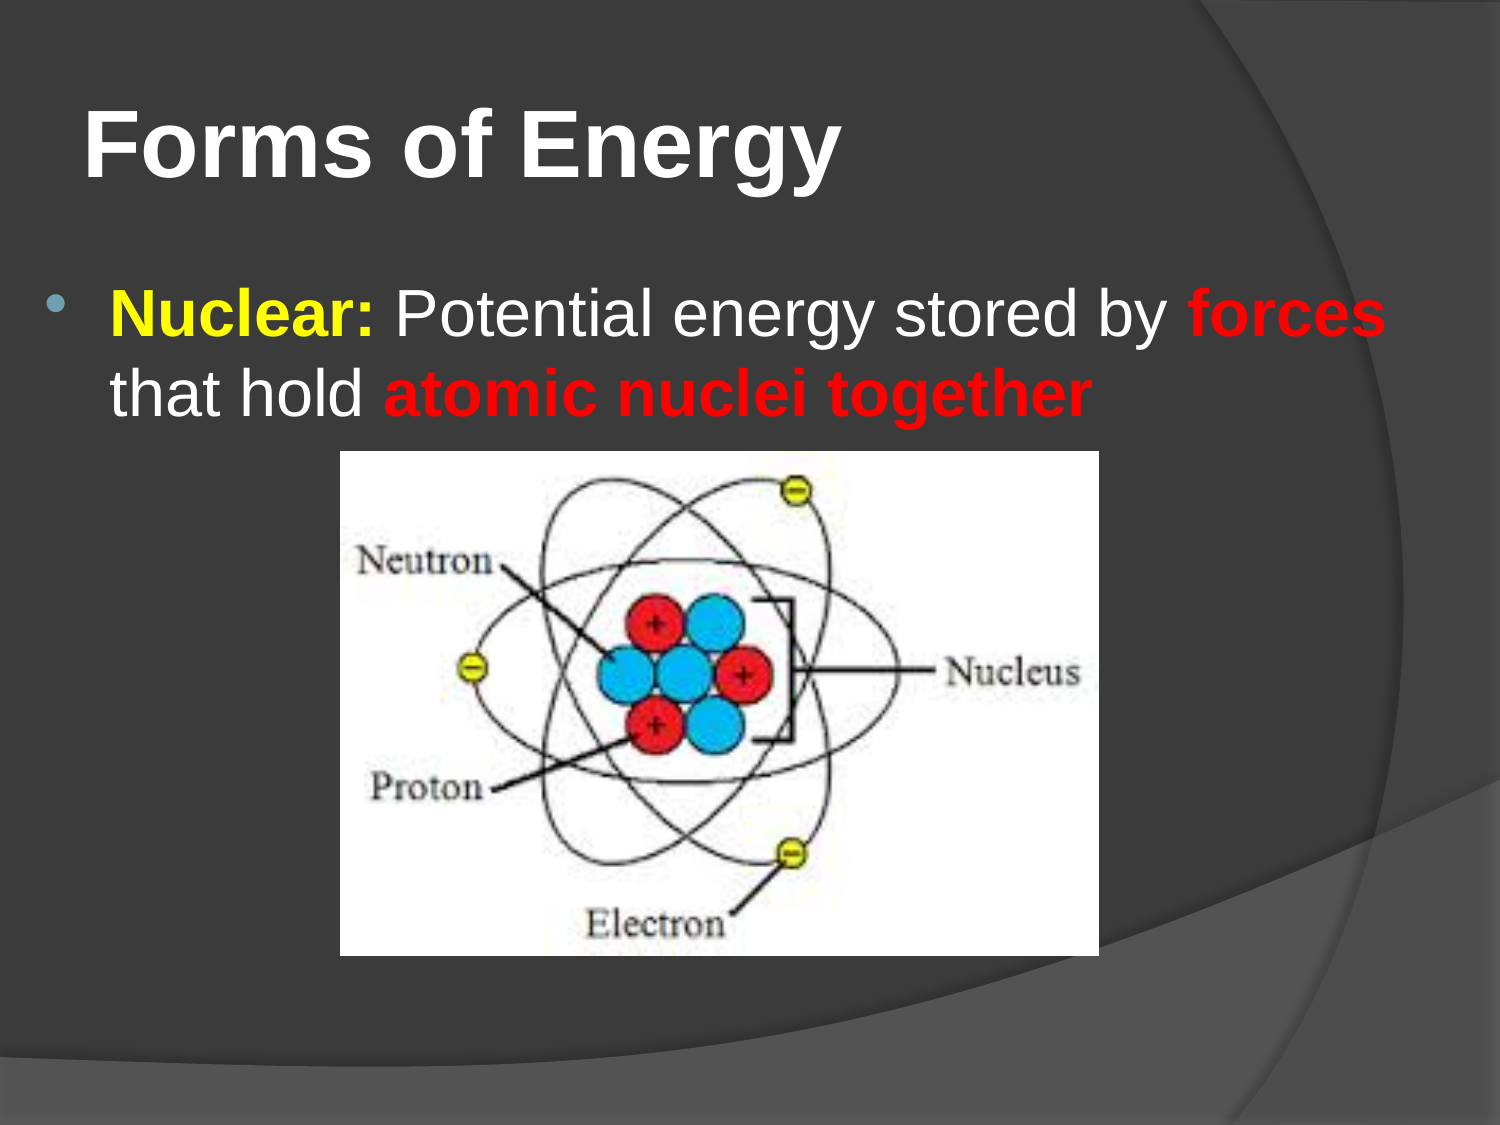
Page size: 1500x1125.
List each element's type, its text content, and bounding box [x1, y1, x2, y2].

picture [340, 451, 1100, 957]
title Forms of Energy [75, 45, 1500, 233]
list Nuclear: Potential energy stored by forces that hold atomic nuclei together [26, 262, 1500, 1073]
